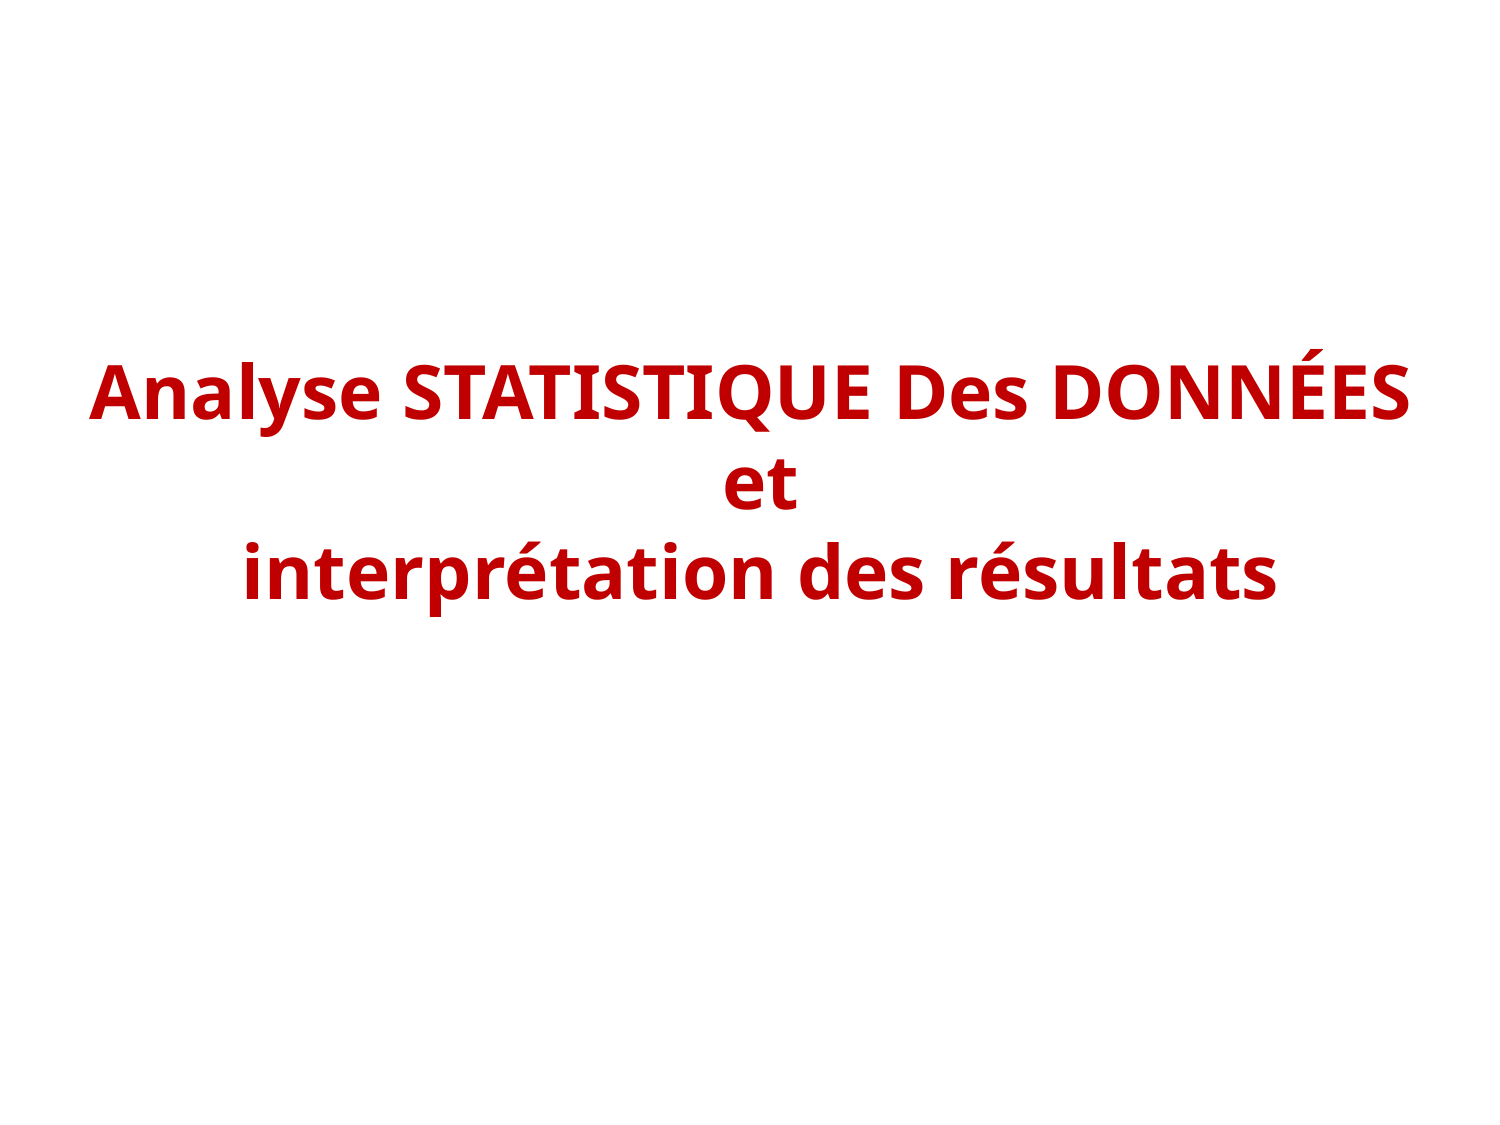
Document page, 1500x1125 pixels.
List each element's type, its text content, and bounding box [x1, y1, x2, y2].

title Analyse STATISTIQUE Des DONNÉES et interprétation des résultats [41, 231, 1500, 729]
